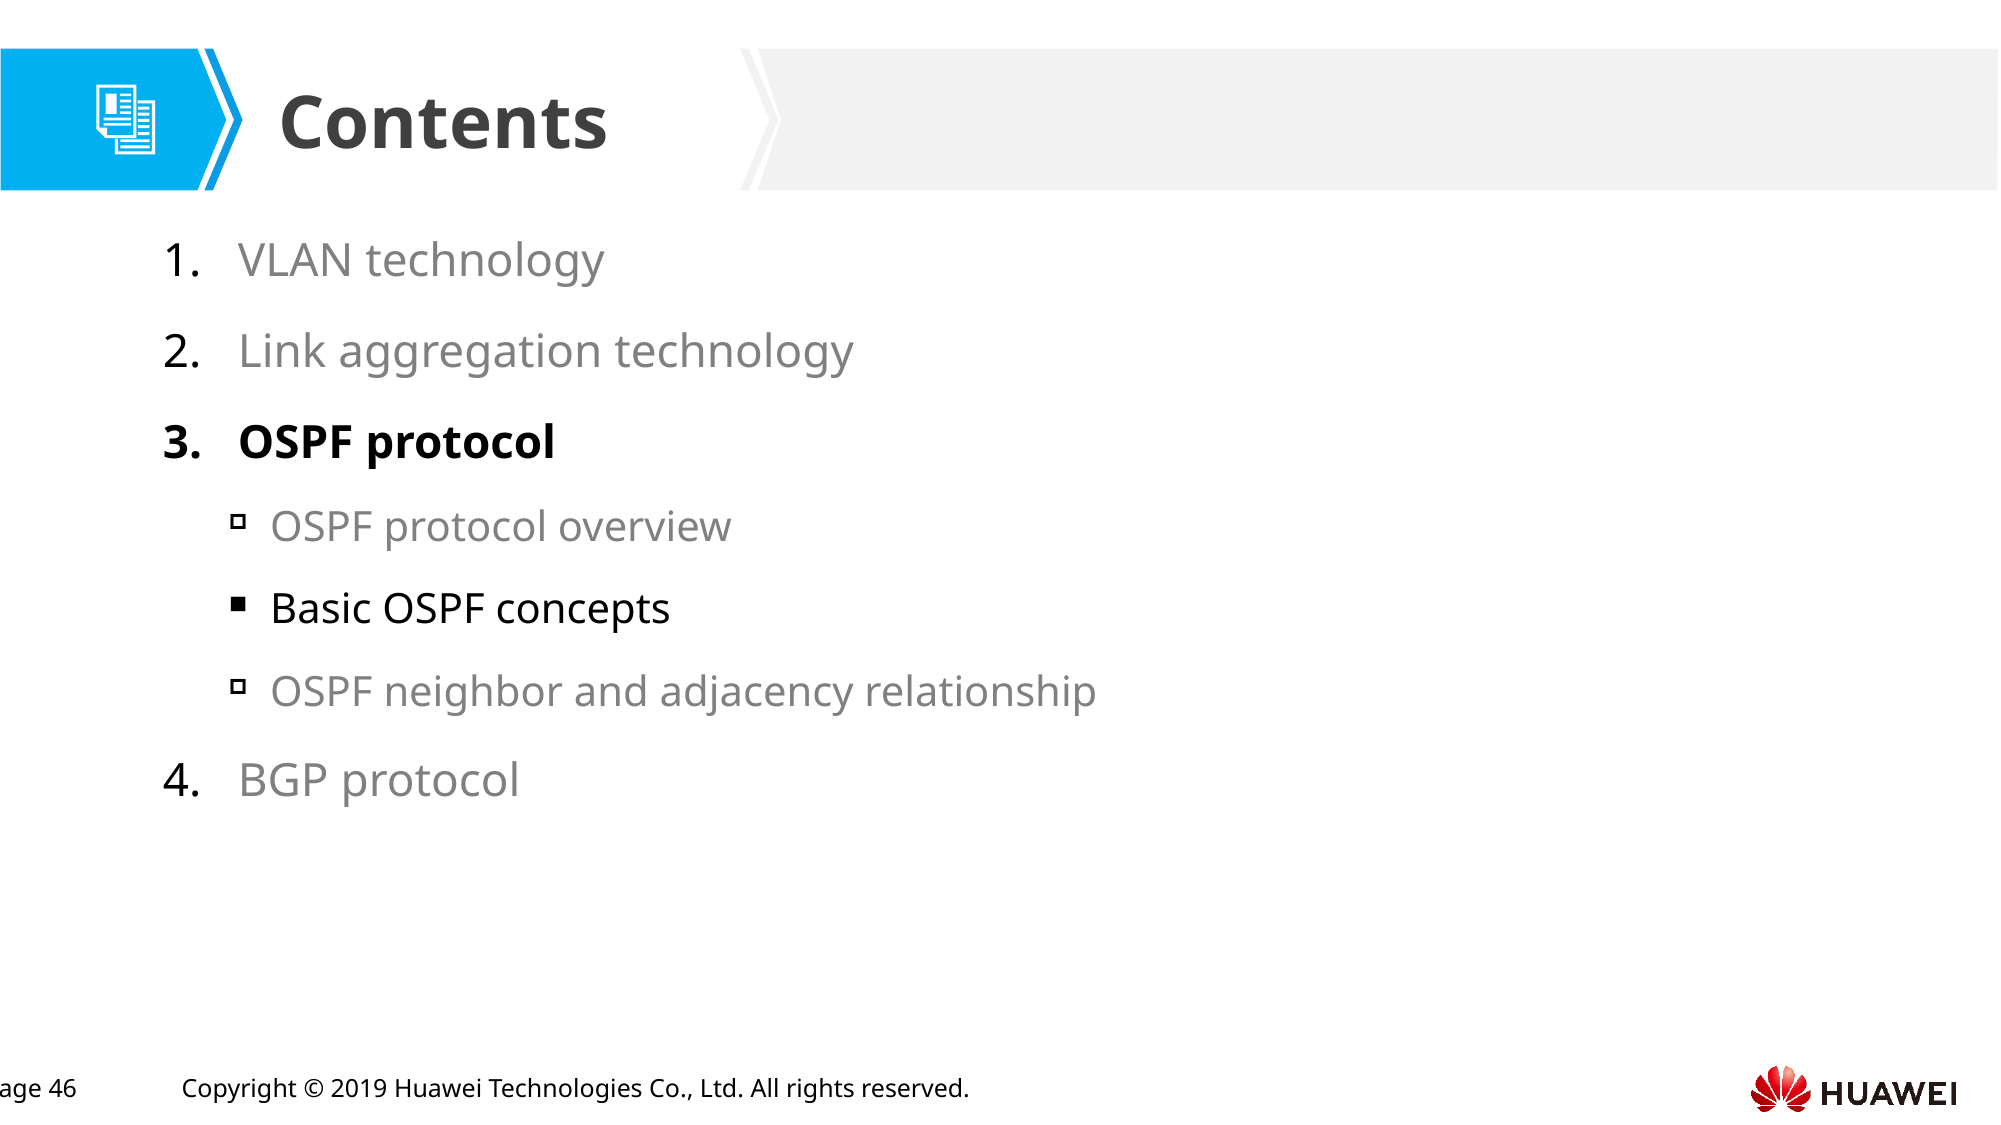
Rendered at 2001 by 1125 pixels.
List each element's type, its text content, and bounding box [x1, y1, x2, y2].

picture [1751, 1066, 1956, 1112]
list VLAN technology Link aggregation technology OSPF protocol OSPF protocol overview Basic OSPF concepts OSPF neighbor and adjacency relationship BGP protocol [149, 202, 1883, 971]
